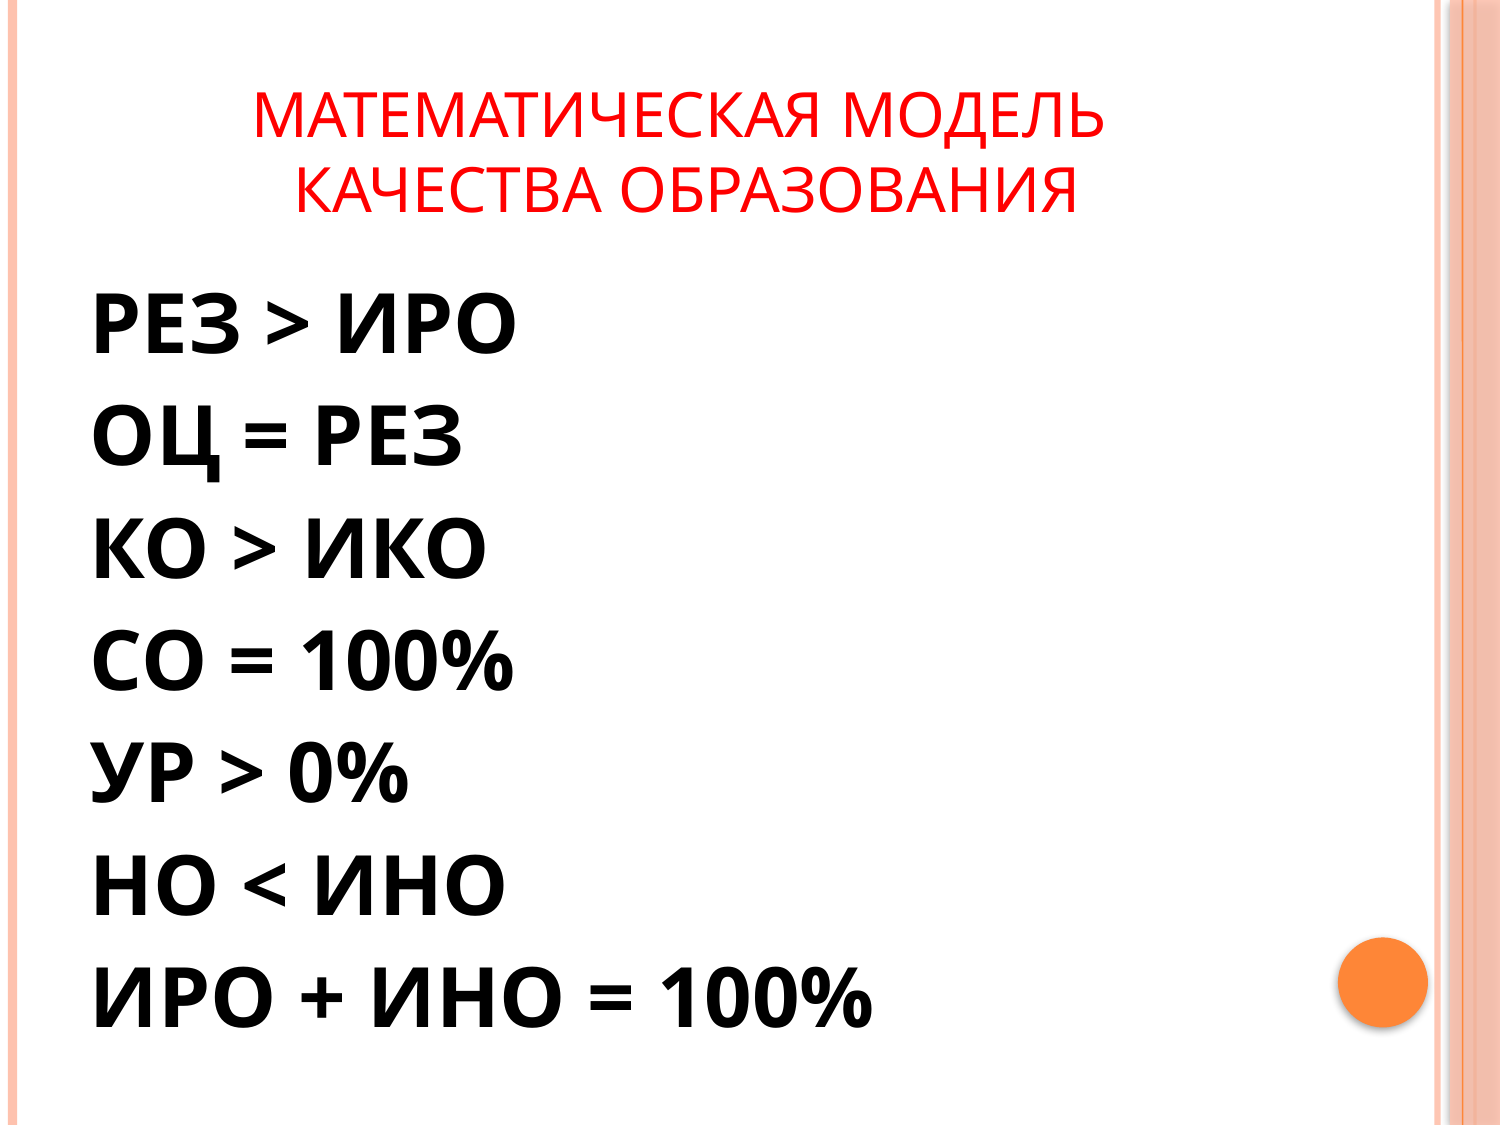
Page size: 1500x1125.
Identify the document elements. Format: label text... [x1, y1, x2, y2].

list РЕЗ > ИРО ОЦ = РЕЗ КО > ИКО СО = 100% УР > 0% НО < ИНО ИРО + ИНО = 100% [75, 262, 1300, 1062]
title Математическая модель качества образования [75, 45, 1300, 233]
